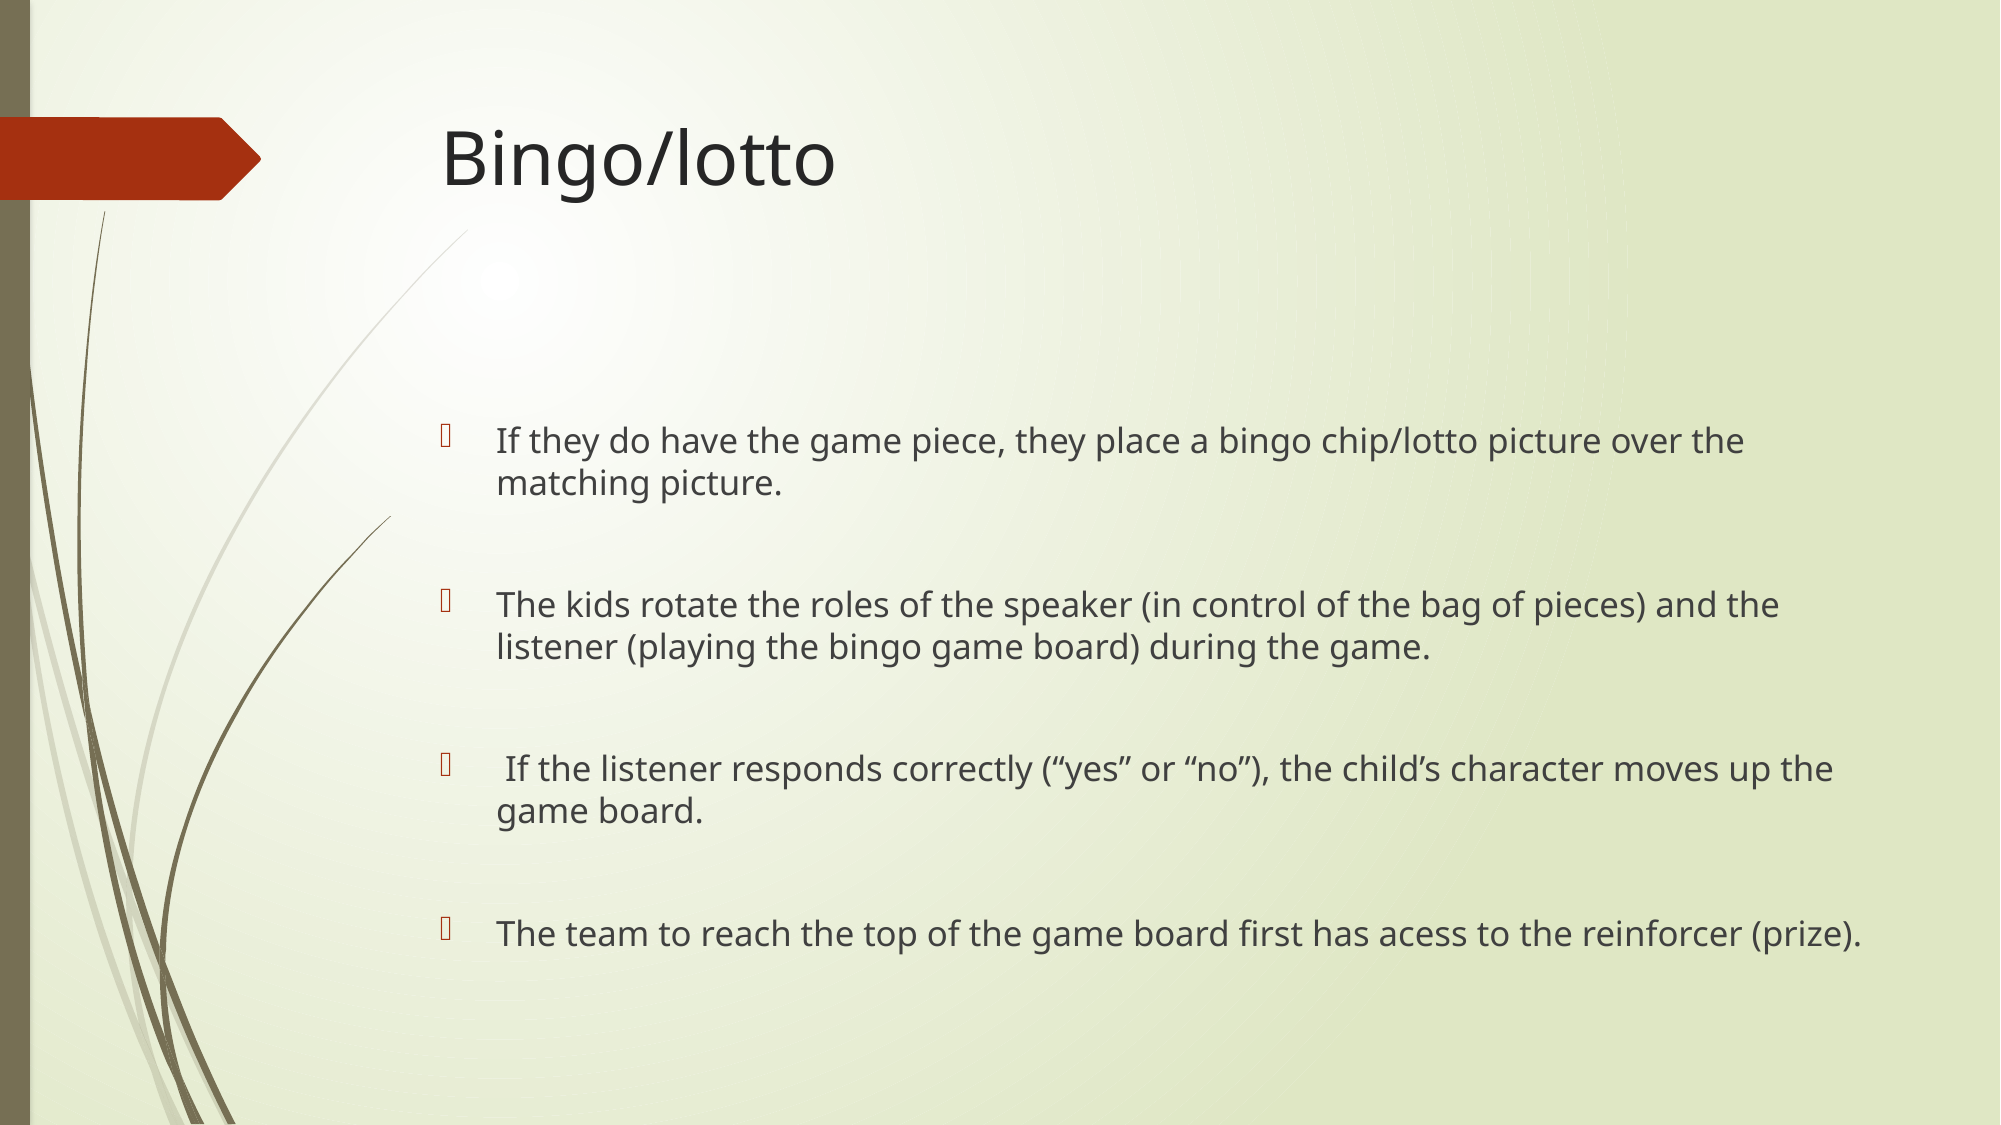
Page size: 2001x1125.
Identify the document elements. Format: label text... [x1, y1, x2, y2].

title Bingo/lotto [425, 102, 1888, 313]
list If they do have the game piece, they place a bingo chip/lotto picture over the matching picture. The kids rotate the roles of the speaker (in control of the bag of pieces) and the listener (playing the bingo game board) during the game. If the listener responds correctly (“yes” or “no”), the child’s character moves up the game board. The team to reach the top of the game board first has acess to the reinforcer (prize). [424, 350, 1888, 970]
